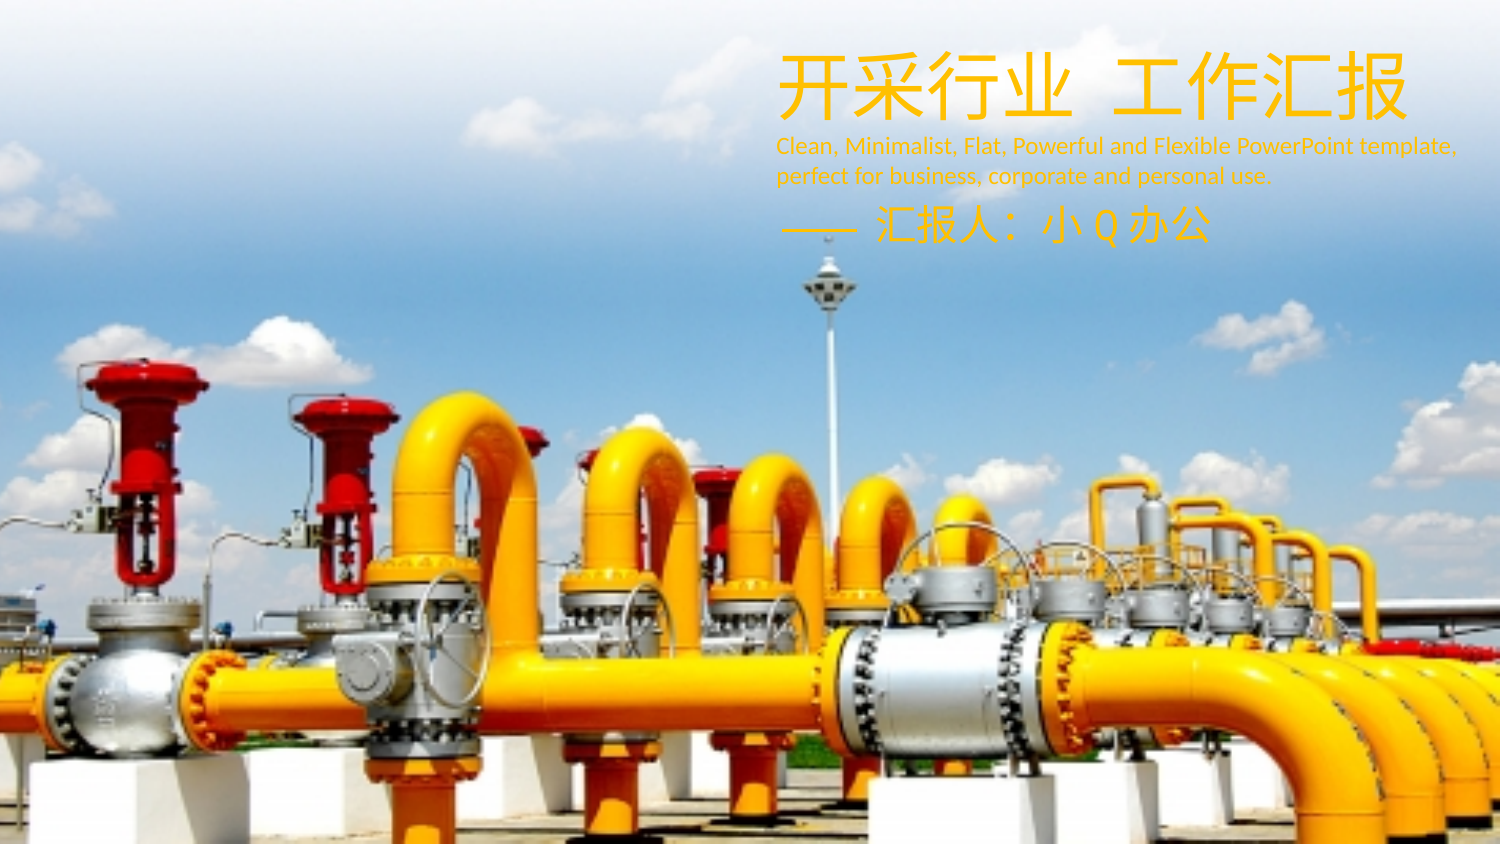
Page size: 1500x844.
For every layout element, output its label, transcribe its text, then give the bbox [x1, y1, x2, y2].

text_box 开采行业 工作汇报 [761, 32, 1500, 137]
text_box Clean, Minimalist, Flat, Powerful and Flexible PowerPoint template, perfect for business, corporate and personal use. [761, 137, 1500, 197]
text_box [0, 0, 1500, 844]
text_box 汇报人：小Q办公 [860, 190, 1235, 256]
